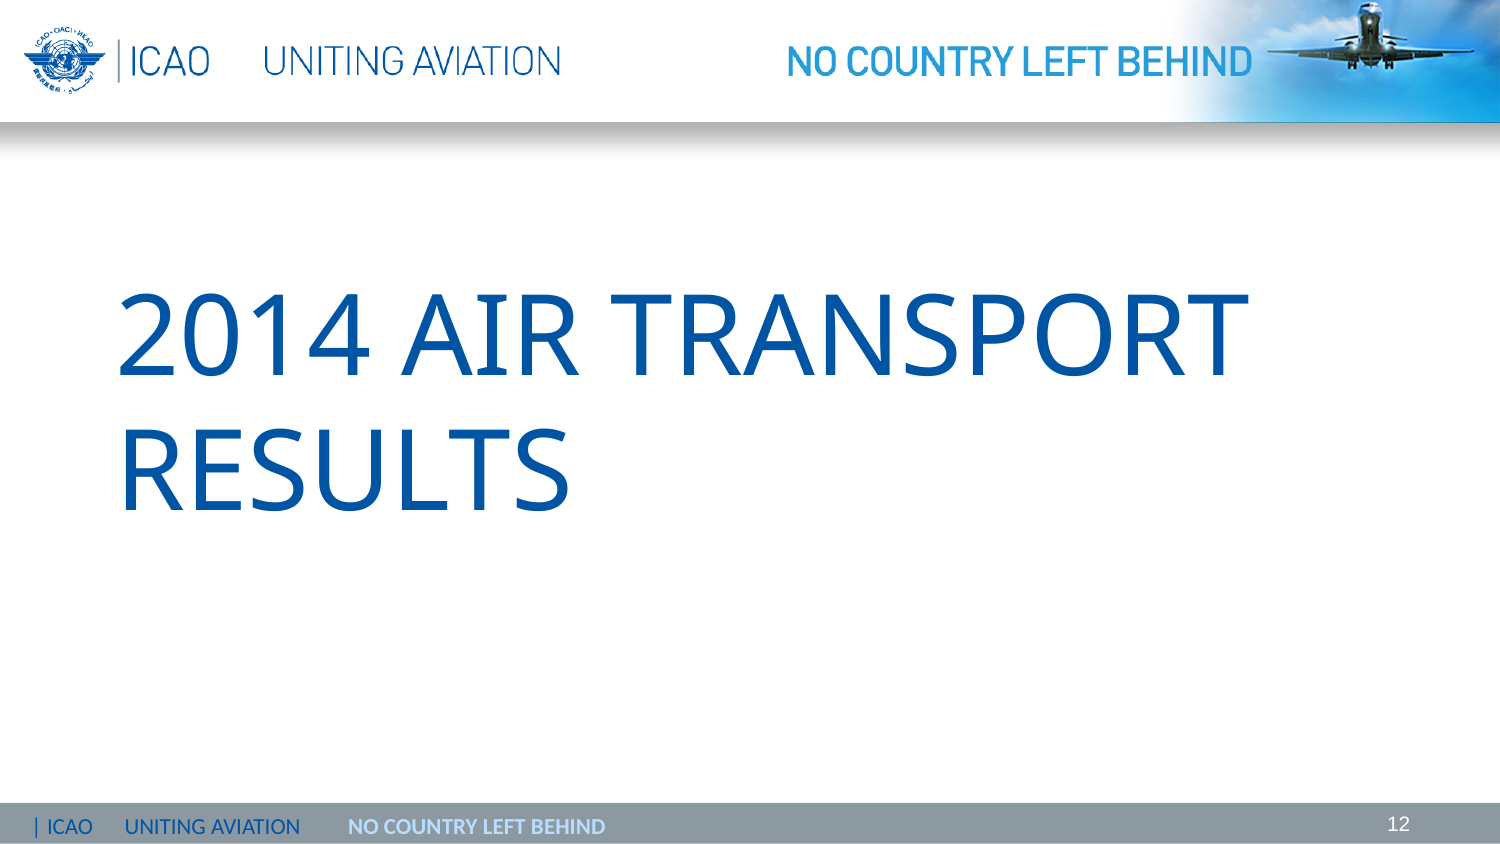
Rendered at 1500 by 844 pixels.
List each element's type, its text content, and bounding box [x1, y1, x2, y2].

slide_number 12 [1074, 802, 1425, 844]
picture [0, 0, 1500, 161]
list 2014 AIR TRANSPORT RESULTS [100, 209, 1471, 540]
text_box | ICAO UNITING AVIATION NO COUNTRY LEFT BEHIND [16, 804, 1117, 844]
